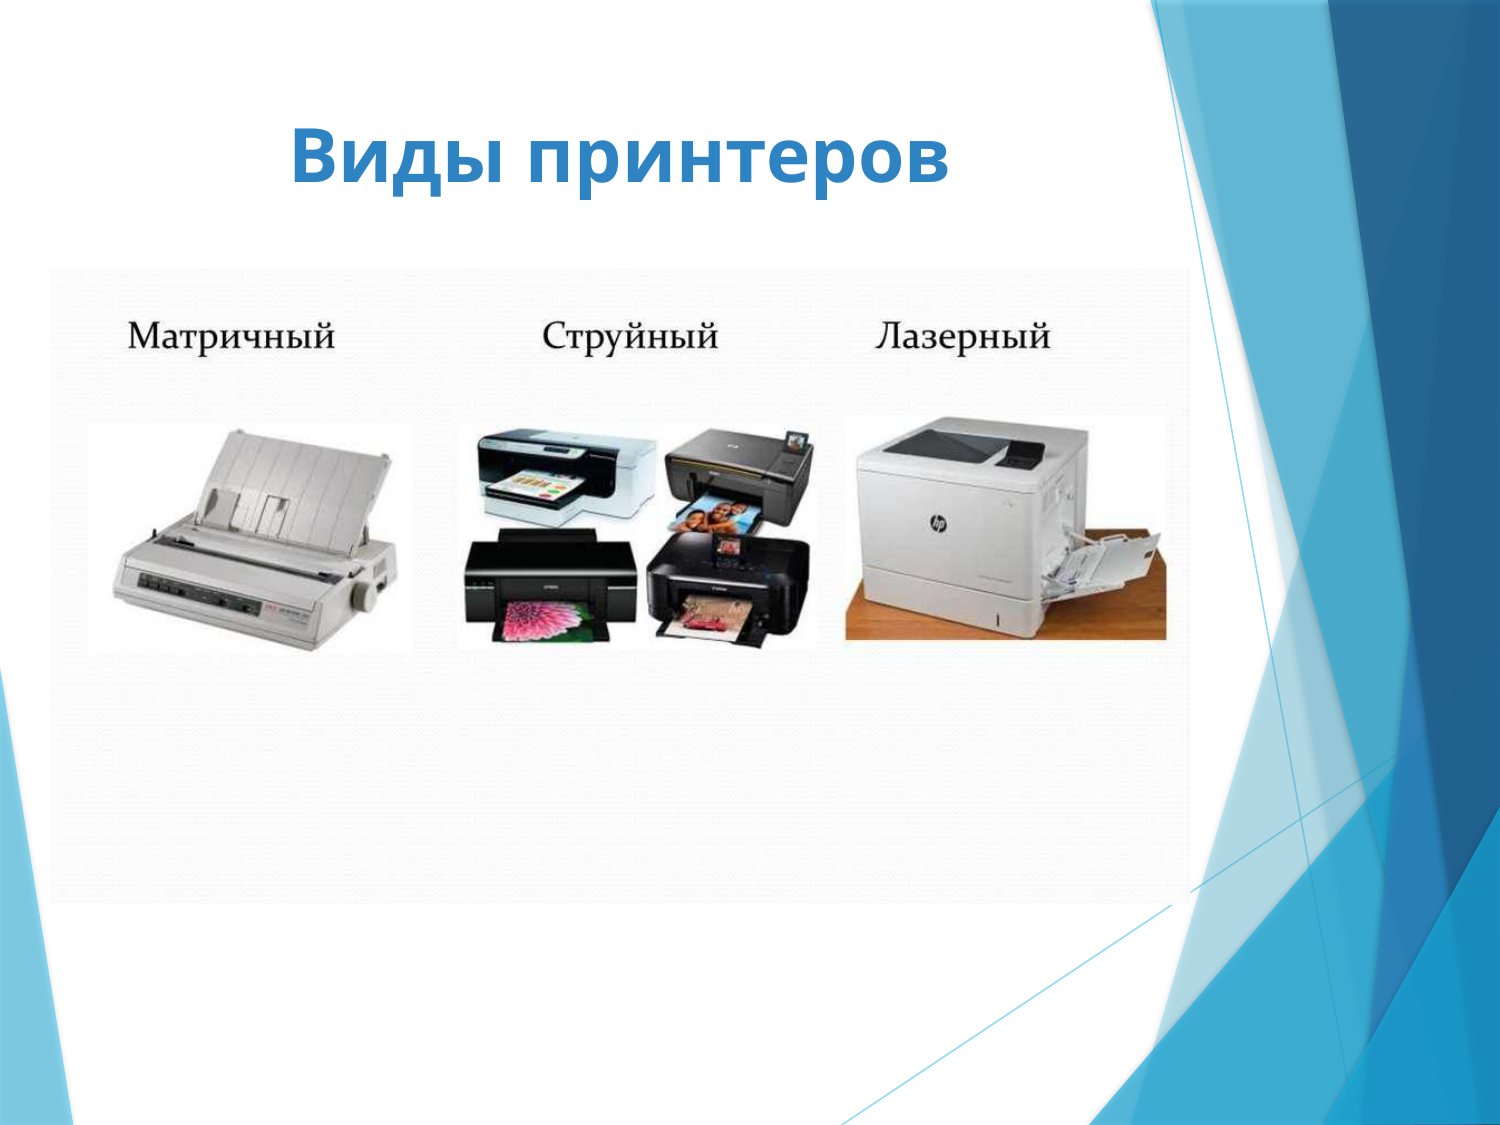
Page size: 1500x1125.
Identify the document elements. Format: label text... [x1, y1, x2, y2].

title Виды принтеров [99, 99, 1142, 265]
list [50, 266, 1191, 906]
